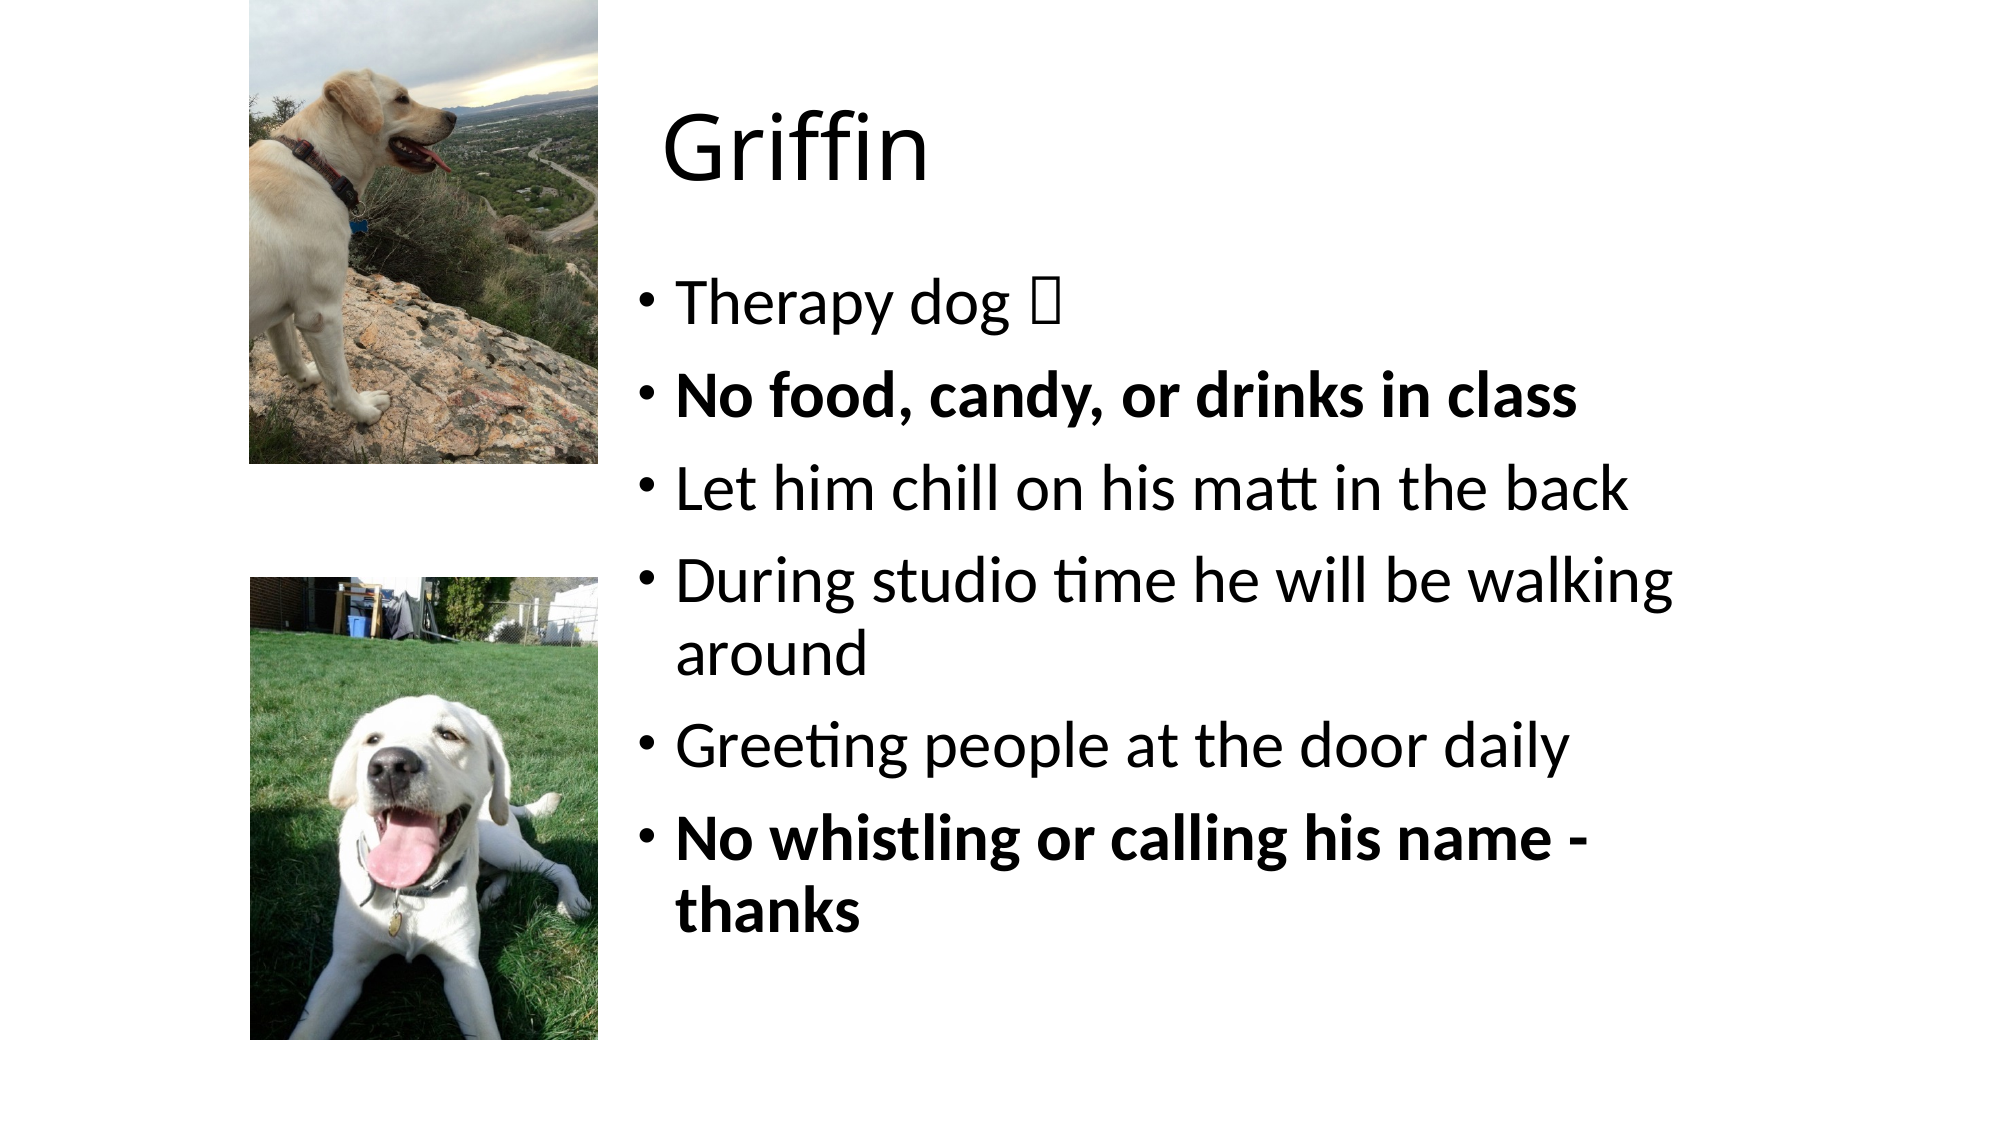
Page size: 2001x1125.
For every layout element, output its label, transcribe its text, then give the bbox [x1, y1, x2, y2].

list Therapy dog  No food, candy, or drinks in class Let him chill on his matt in the back During studio time he will be walking around Greeting people at the door daily No whistling or calling his name - thanks [622, 259, 1696, 1040]
picture [250, 576, 598, 1040]
title Griffin [645, 41, 2000, 260]
picture [249, 0, 598, 464]
